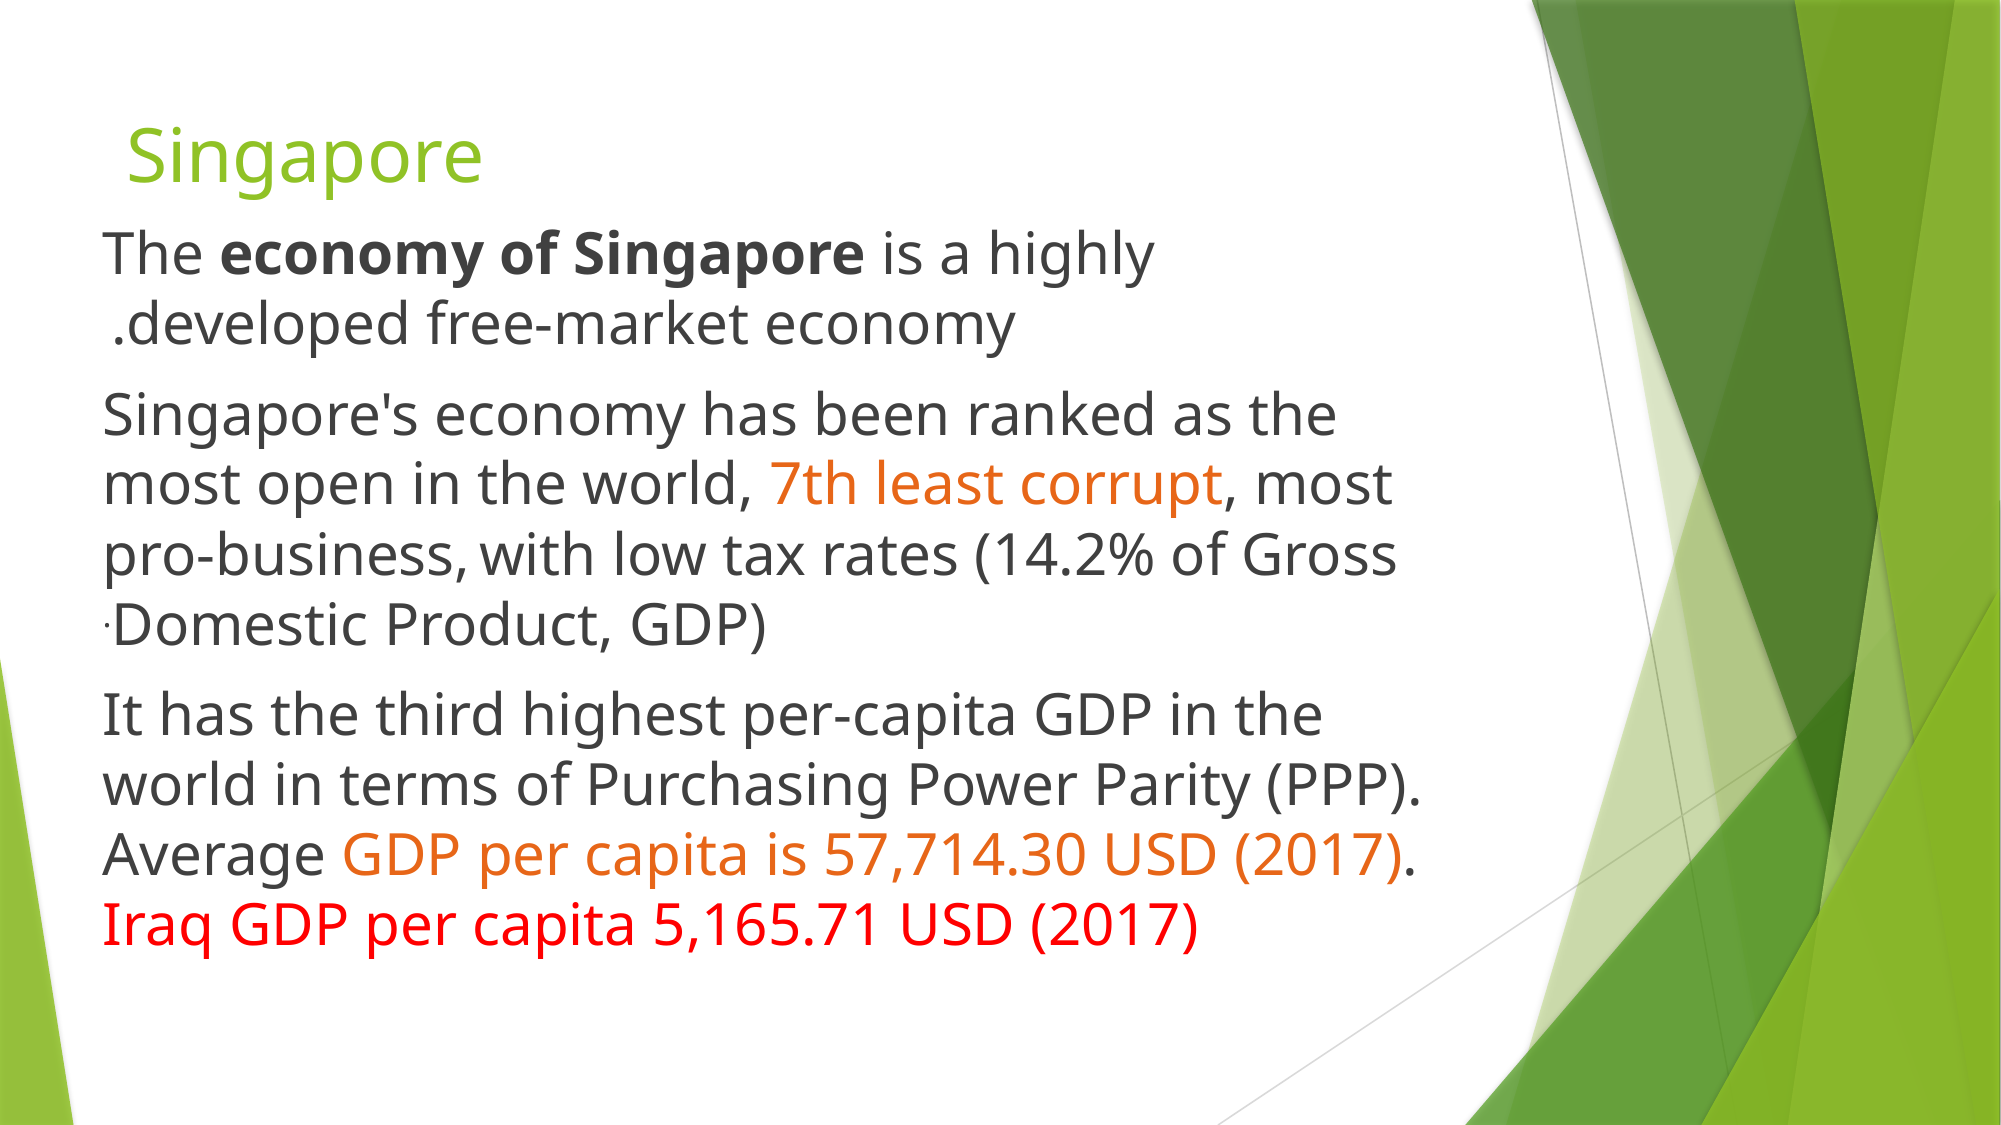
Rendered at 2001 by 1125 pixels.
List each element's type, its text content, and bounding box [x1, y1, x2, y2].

title Singapore [111, 99, 1522, 317]
list The economy of Singapore is a highly developed free-market economy. Singapore's economy has been ranked as the most open in the world, 7th least corrupt, most pro-business, with low tax rates (14.2% of Gross Domestic Product, GDP). It has the third highest per-capita GDP in the world in terms of Purchasing Power Parity (PPP). Average GDP per capita is 57,714.30 USD (2017). Iraq GDP per capita 5,165.71 USD (2017) [87, 208, 1498, 978]
